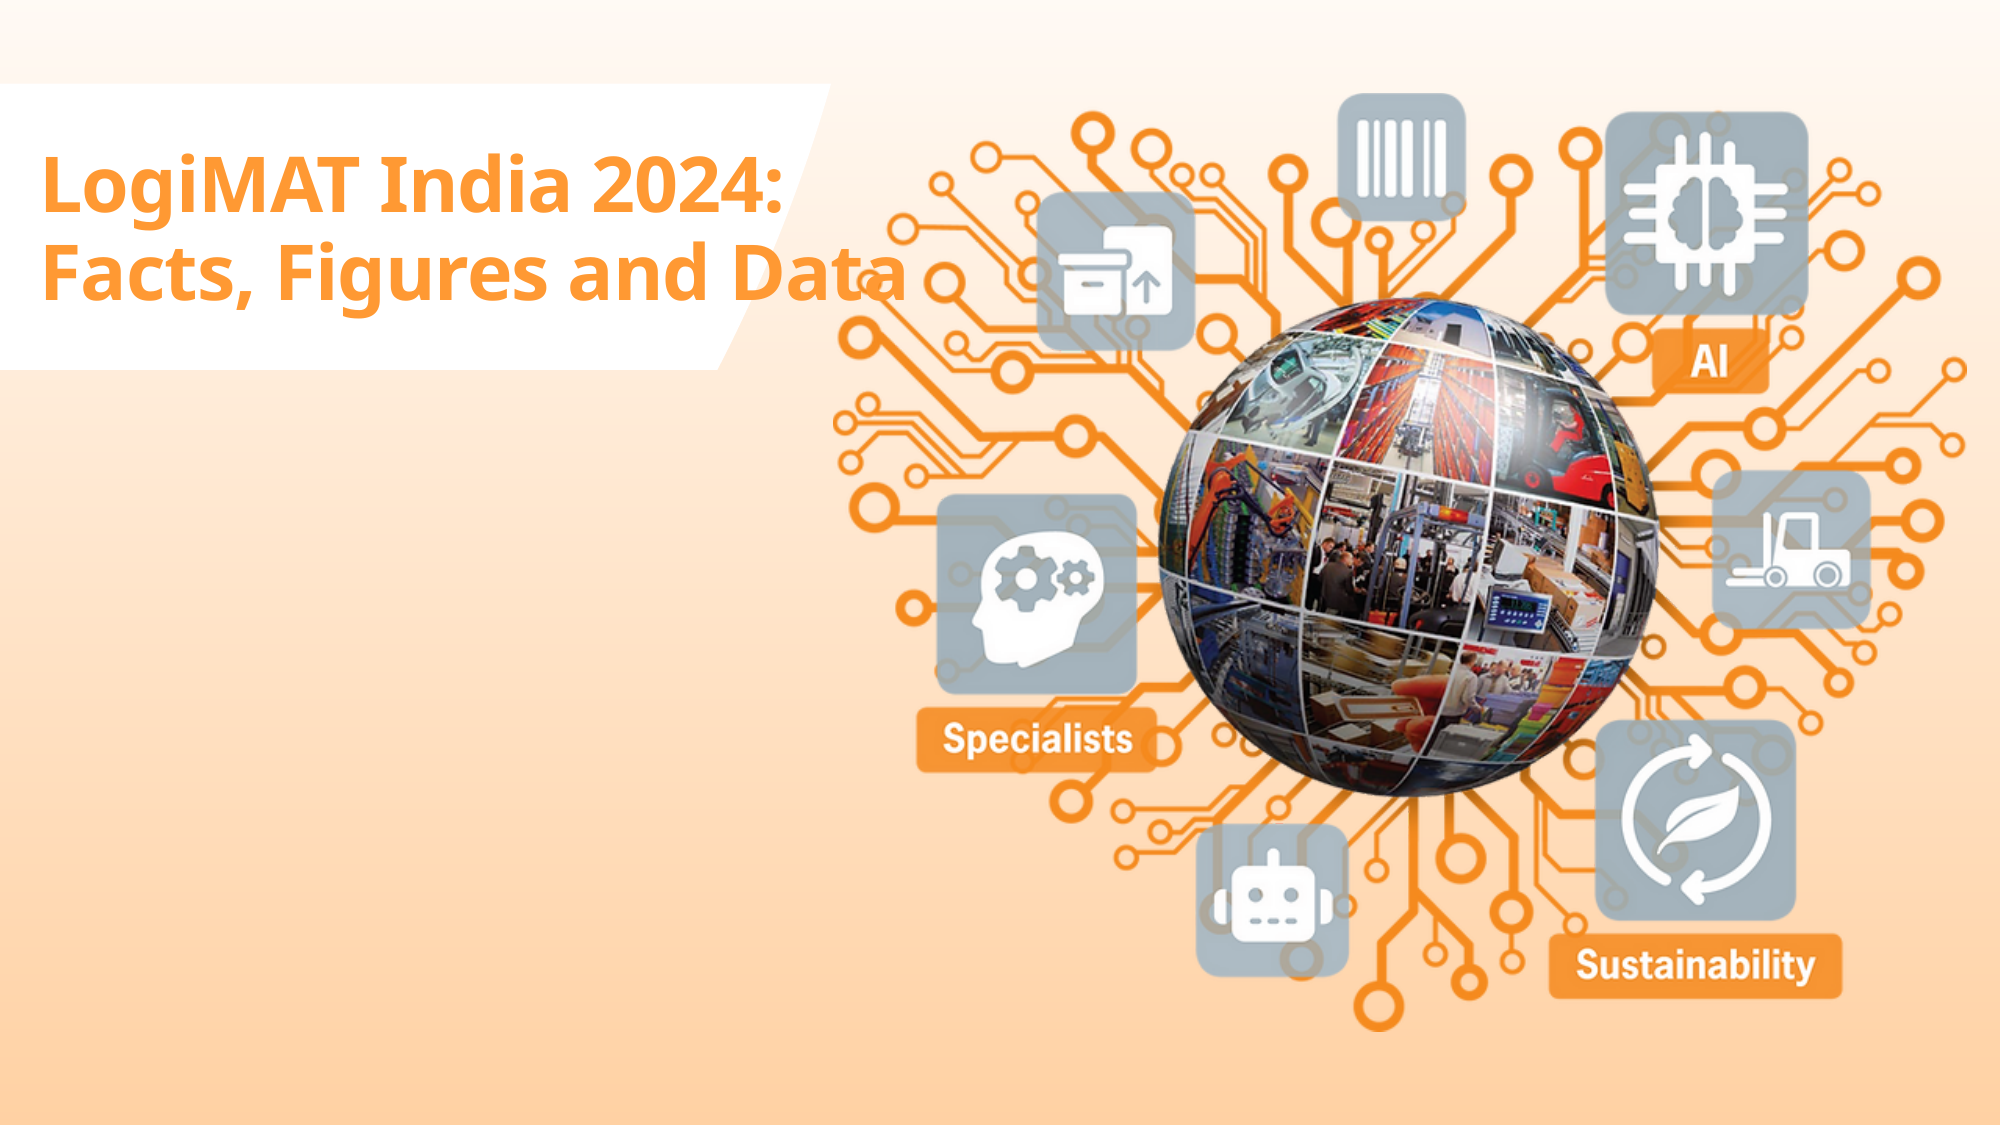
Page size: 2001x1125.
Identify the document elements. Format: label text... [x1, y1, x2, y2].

title LogiMAT India 2024: Facts, Figures and Data [39, 142, 1656, 320]
picture [833, 93, 1967, 1032]
